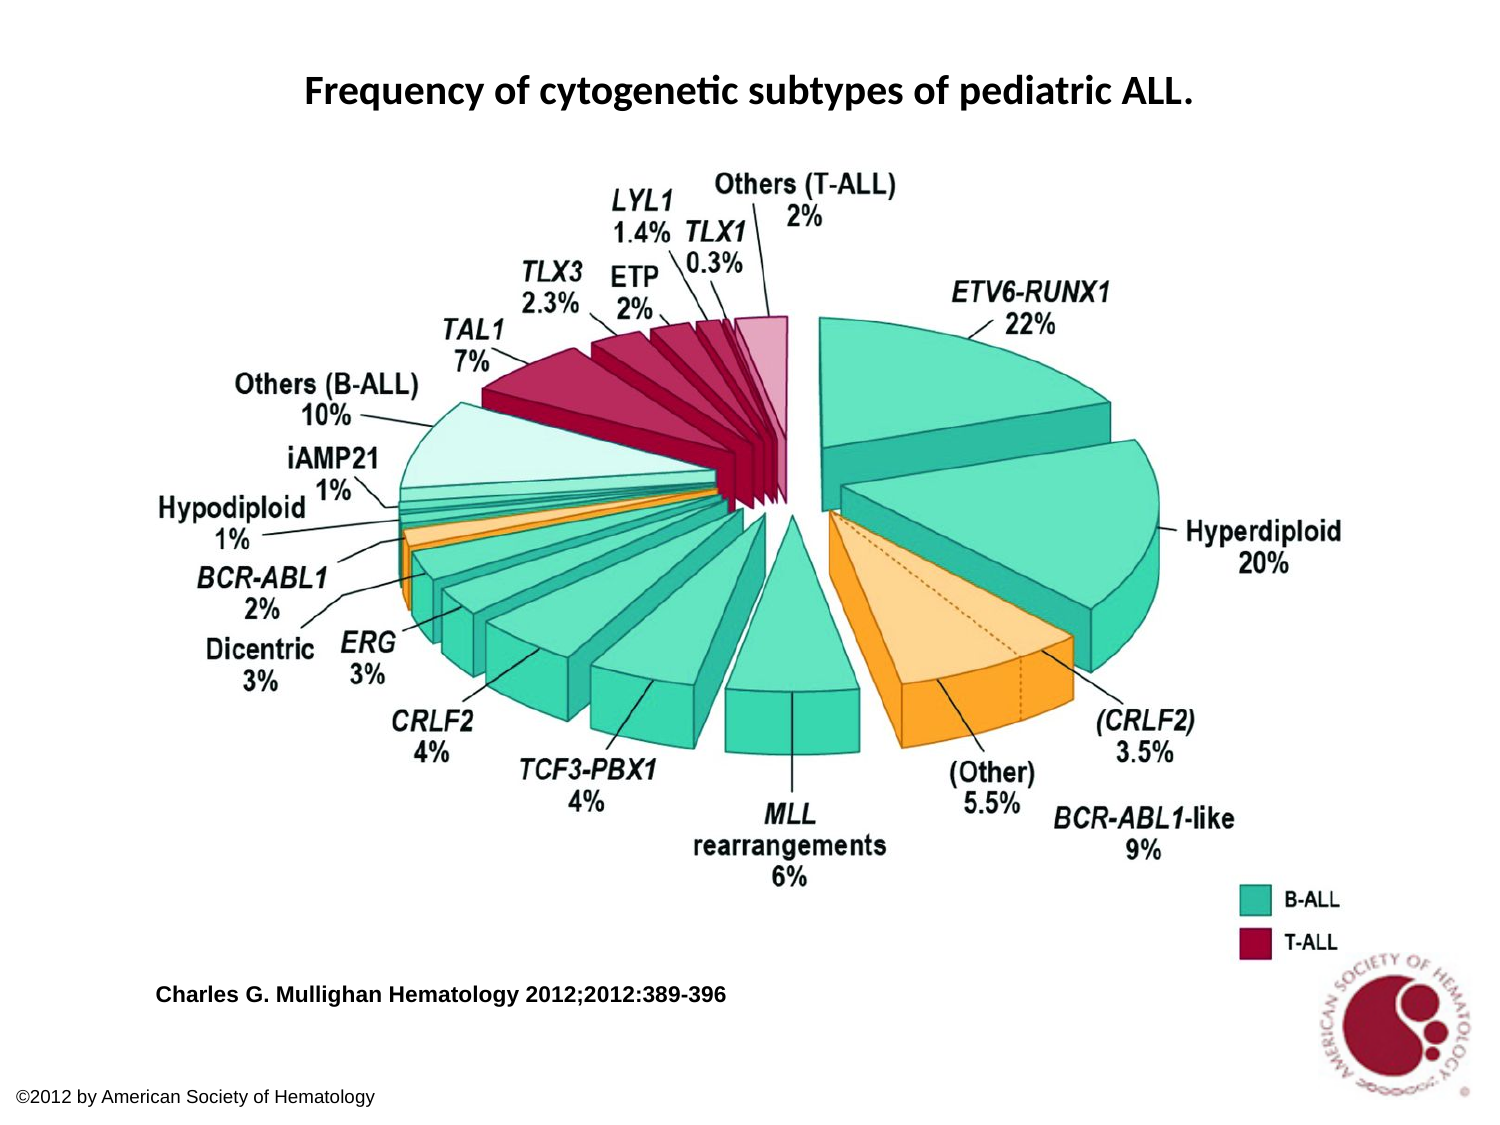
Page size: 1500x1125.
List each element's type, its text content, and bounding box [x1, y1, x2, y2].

text_box ©2012 by American Society of Hematology [16, 1084, 825, 1125]
text_box Charles G. Mullighan Hematology 2012;2012:389-396 [155, 979, 799, 1018]
text_box Frequency of cytogenetic subtypes of pediatric ALL. [53, 62, 1447, 131]
picture [155, 160, 1474, 1100]
